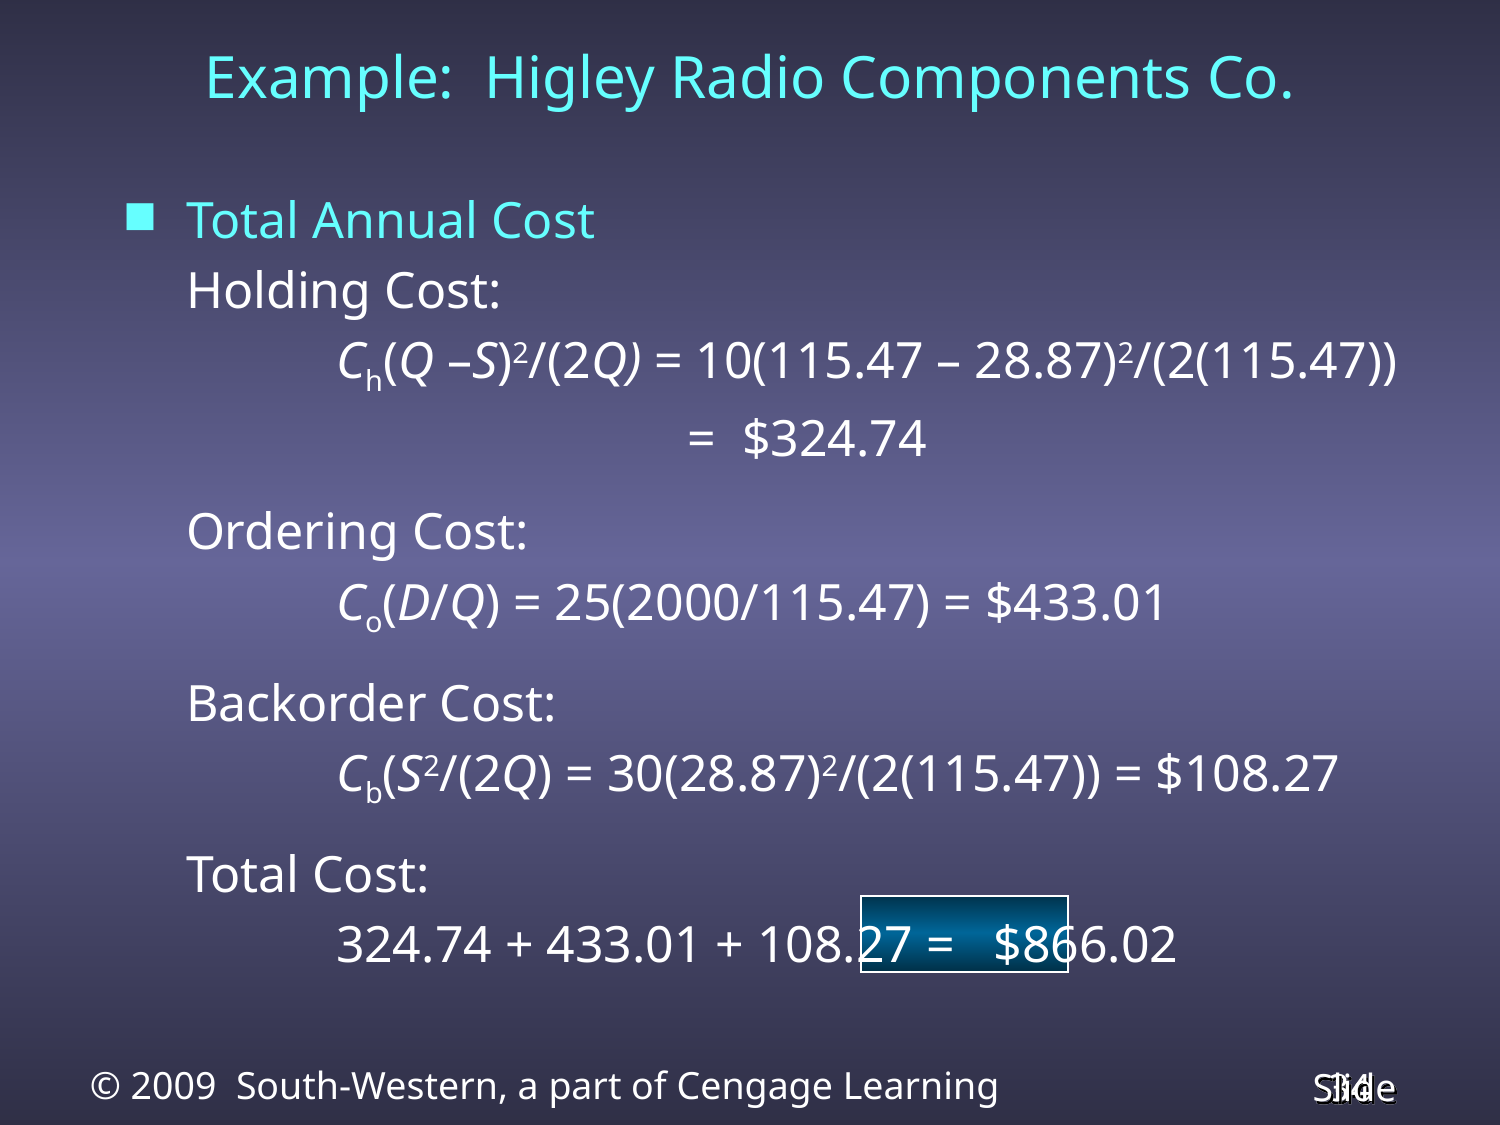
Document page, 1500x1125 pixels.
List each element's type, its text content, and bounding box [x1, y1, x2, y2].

text_box Example: Higley Radio Components Co. [112, 8, 1388, 143]
text_box Total Annual Cost Holding Cost: Ch(Q –S)2/(2Q) = 10(115.47 – 28.87)2/(2(115.47)) = $324.74 Ordering Cost: Co(D/Q) = 25(2000/115.47) = $433.01 Backorder Cost: Cb(S2/(2Q) = 30(28.87)2/(2(115.47)) = $108.27 Total Cost: 324.74 + 433.01 + 108.27 = $866.02 [114, 181, 1450, 1035]
